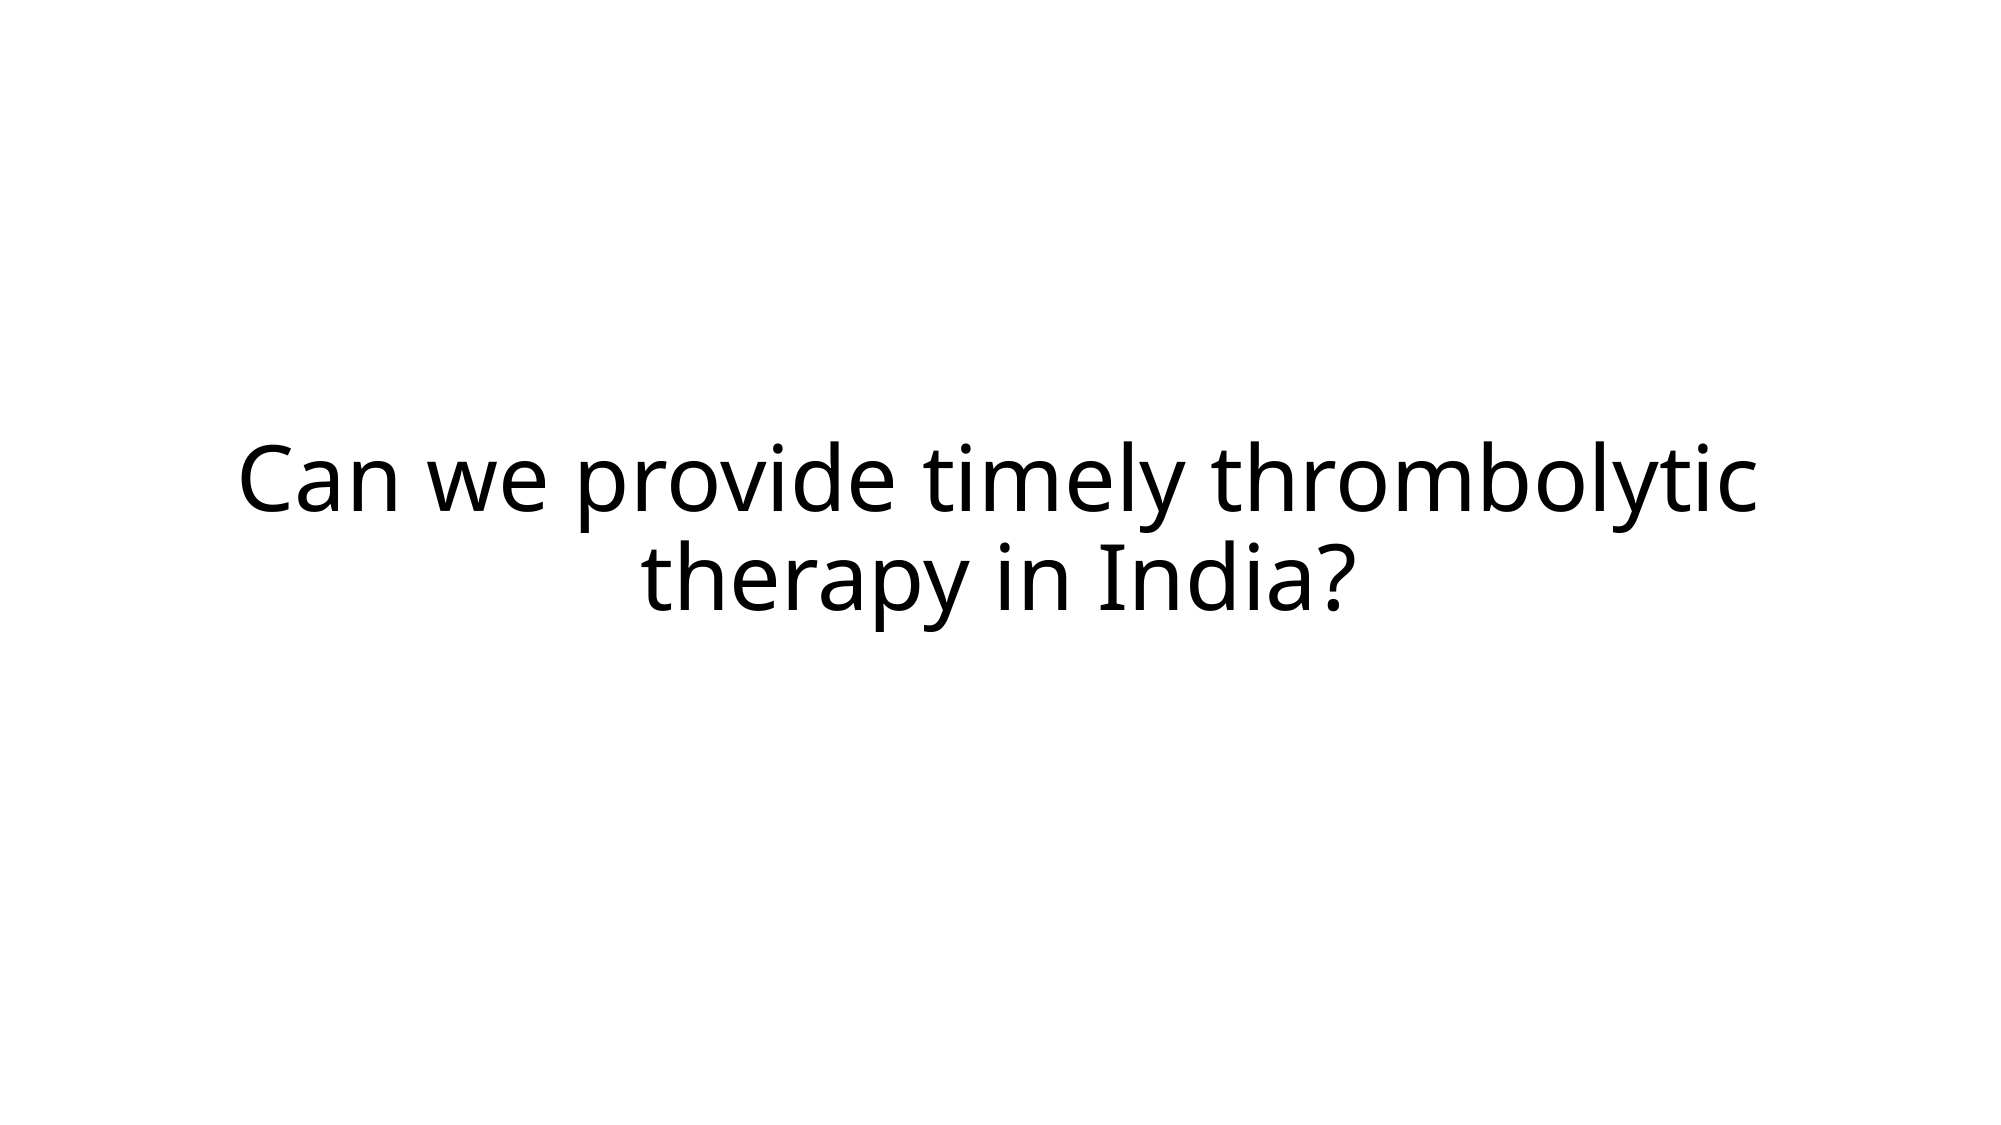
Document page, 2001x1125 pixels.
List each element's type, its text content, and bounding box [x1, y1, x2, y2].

title Can we provide timely thrombolytic therapy in India? [136, 280, 1862, 749]
